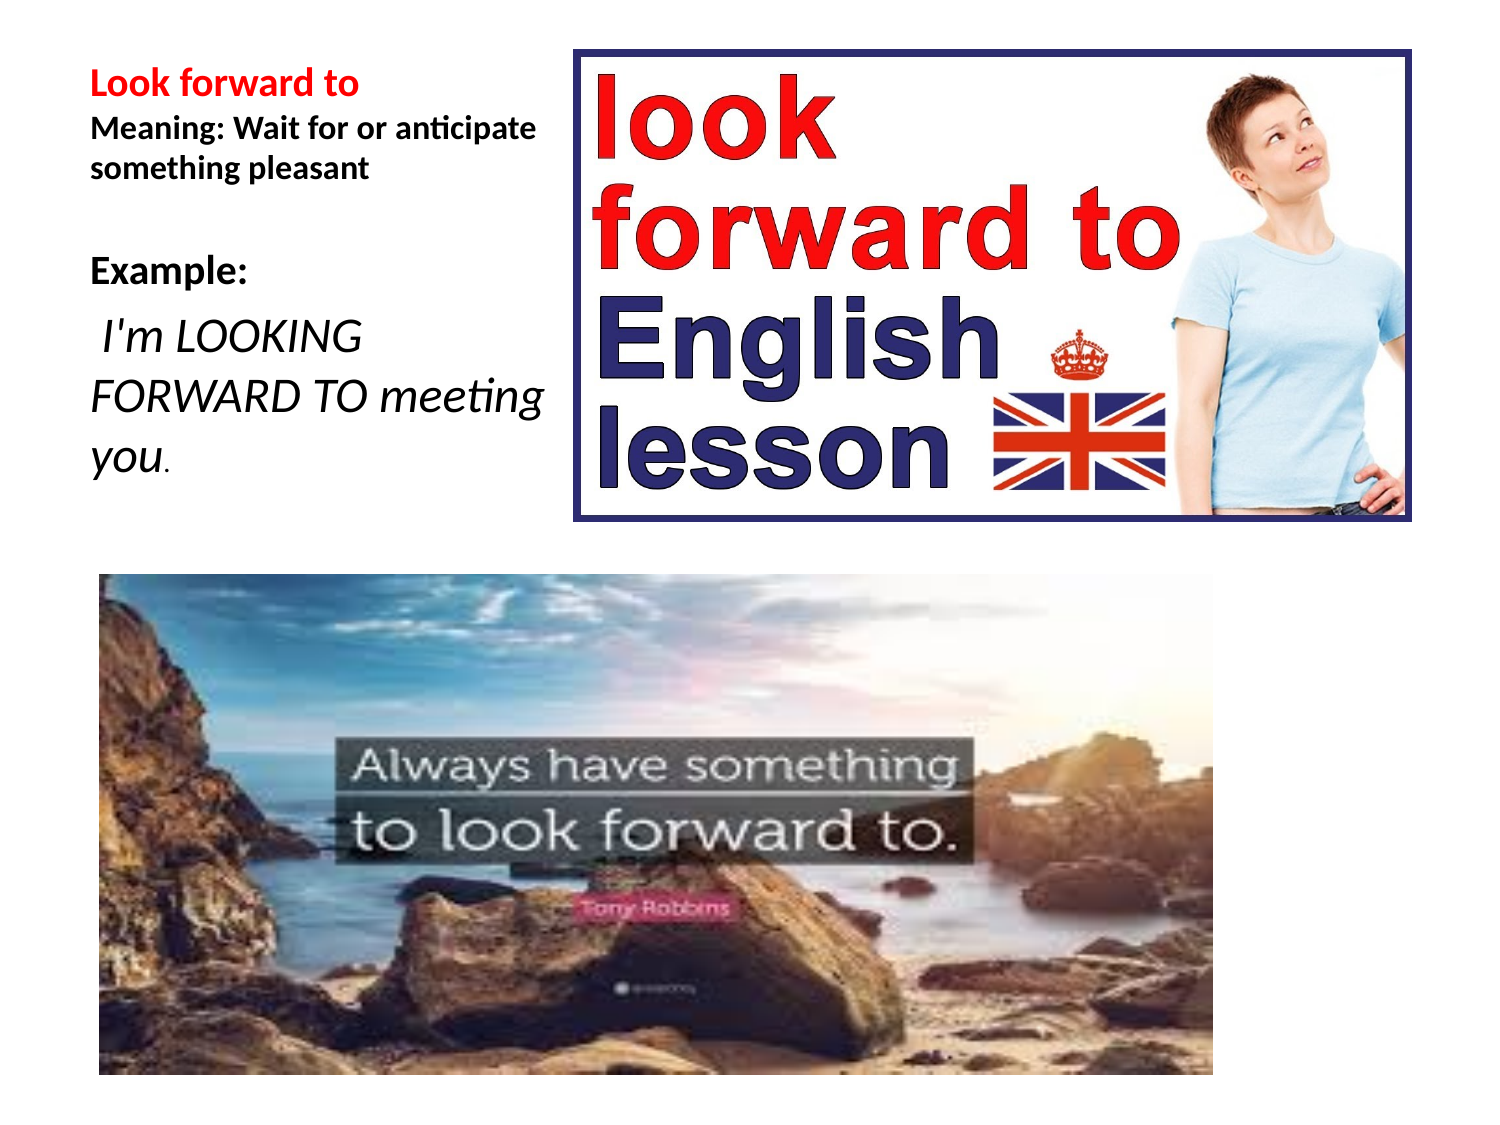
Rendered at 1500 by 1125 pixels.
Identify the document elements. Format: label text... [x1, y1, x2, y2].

picture [99, 574, 1213, 1076]
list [573, 49, 1413, 522]
list Example: I'm LOOKING FORWARD TO meeting you. [75, 235, 569, 1005]
title Look forward to Meaning: Wait for or anticipate something pleasant [75, 44, 569, 235]
